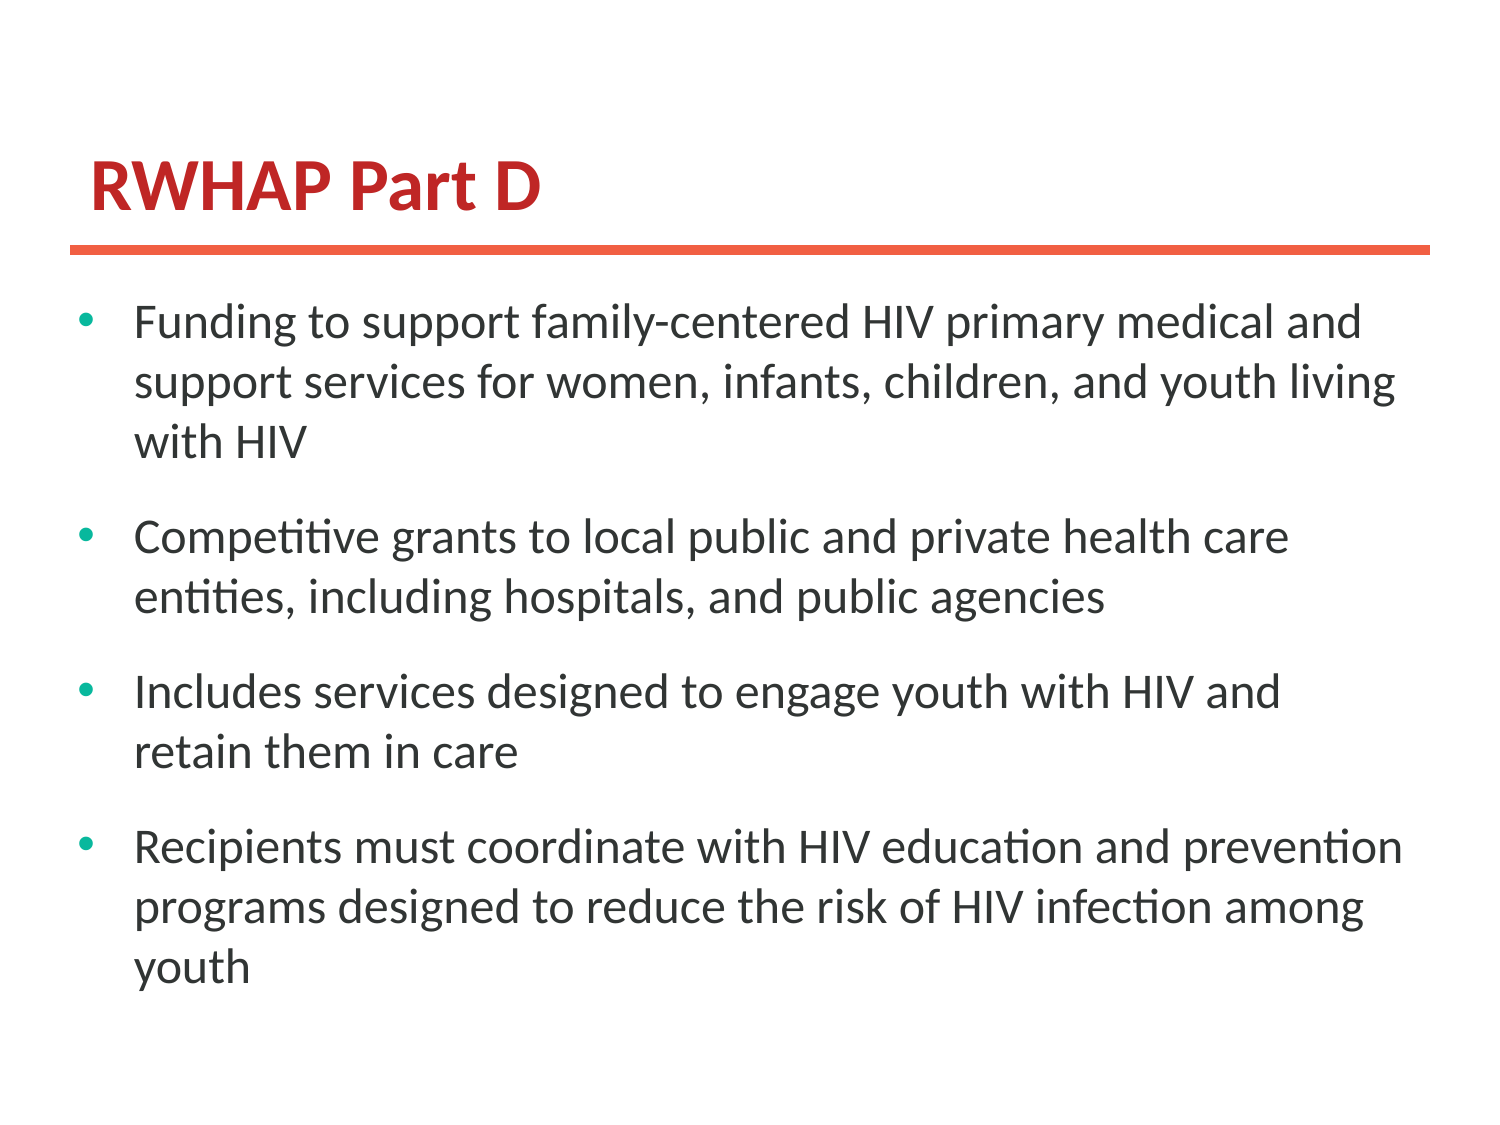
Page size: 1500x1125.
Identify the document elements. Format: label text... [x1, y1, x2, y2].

list Funding to support family-centered HIV primary medical and support services for women, infants, children, and youth living with HIV Competitive grants to local public and private health care entities, including hospitals, and public agencies Includes services designed to engage youth with HIV and retain them in care Recipients must coordinate with HIV education and prevention programs designed to reduce the risk of HIV infection among youth [62, 281, 1425, 1002]
title RWHAP Part D [75, 45, 1425, 233]
